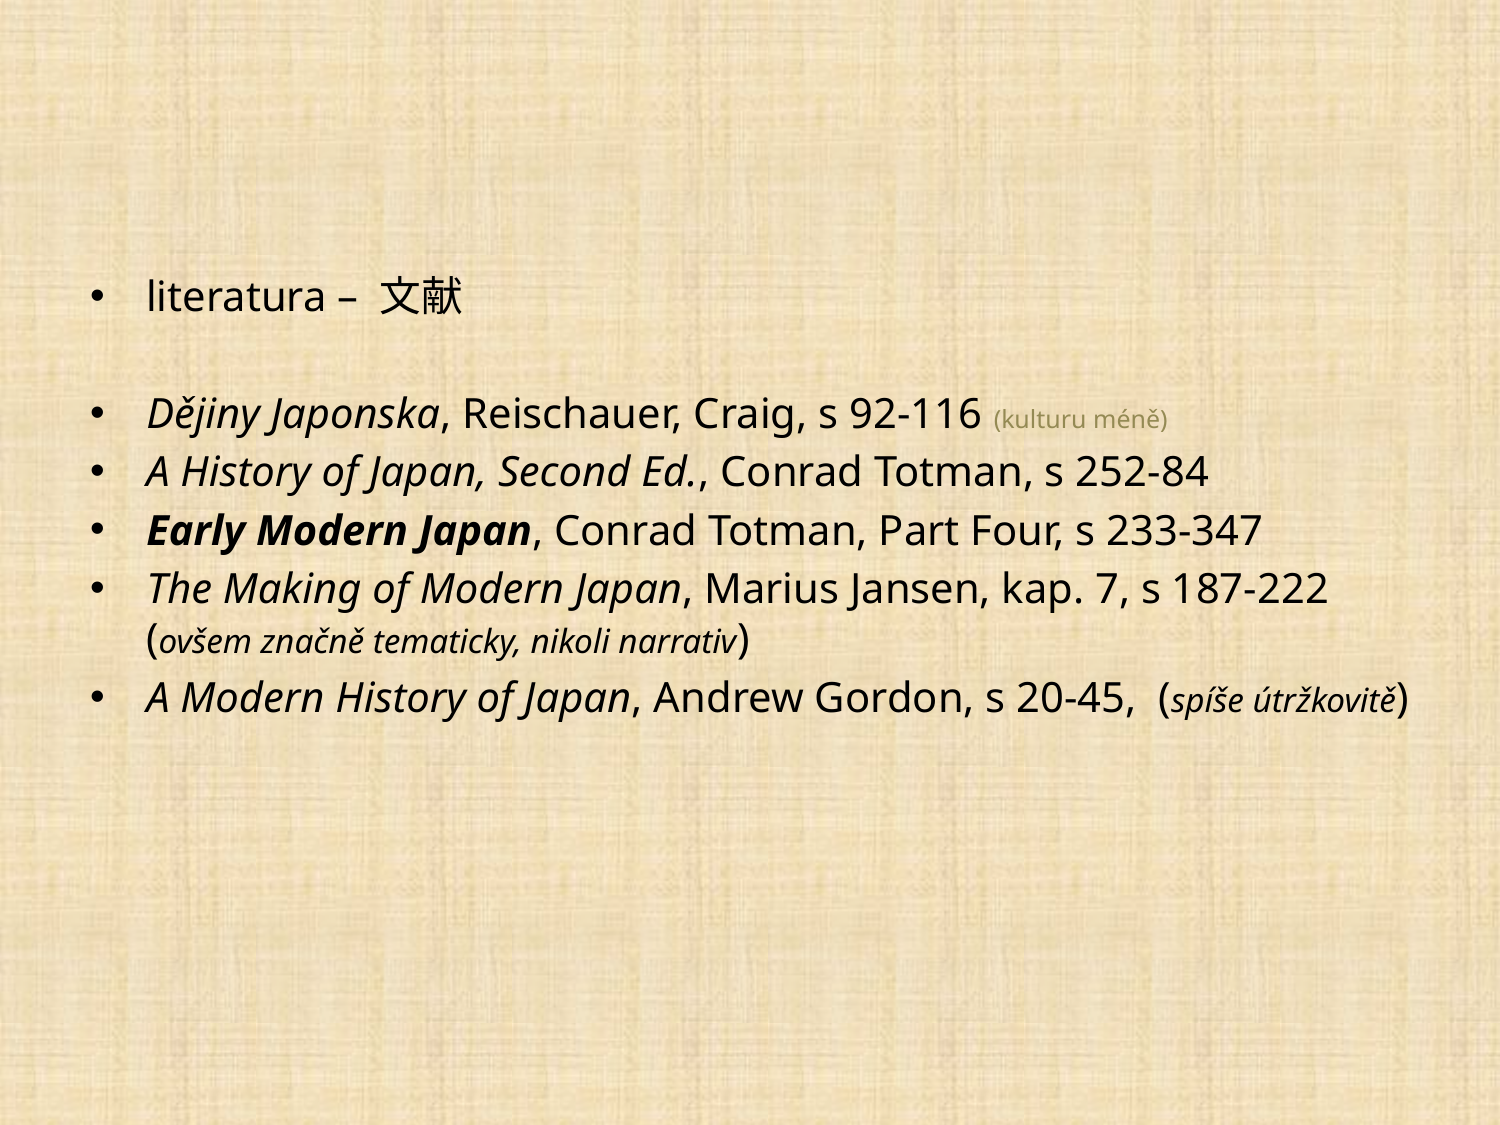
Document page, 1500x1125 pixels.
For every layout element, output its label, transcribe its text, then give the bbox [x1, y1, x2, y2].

list literatura – 文献 Dějiny Japonska, Reischauer, Craig, s 92-116 (kulturu méně) A History of Japan, Second Ed., Conrad Totman, s 252-84 Early Modern Japan, Conrad Totman, Part Four, s 233-347 The Making of Modern Japan, Marius Jansen, kap. 7, s 187-222 (ovšem značně tematicky, nikoli narrativ) A Modern History of Japan, Andrew Gordon, s 20-45, (spíše útržkovitě) [75, 262, 1425, 1005]
